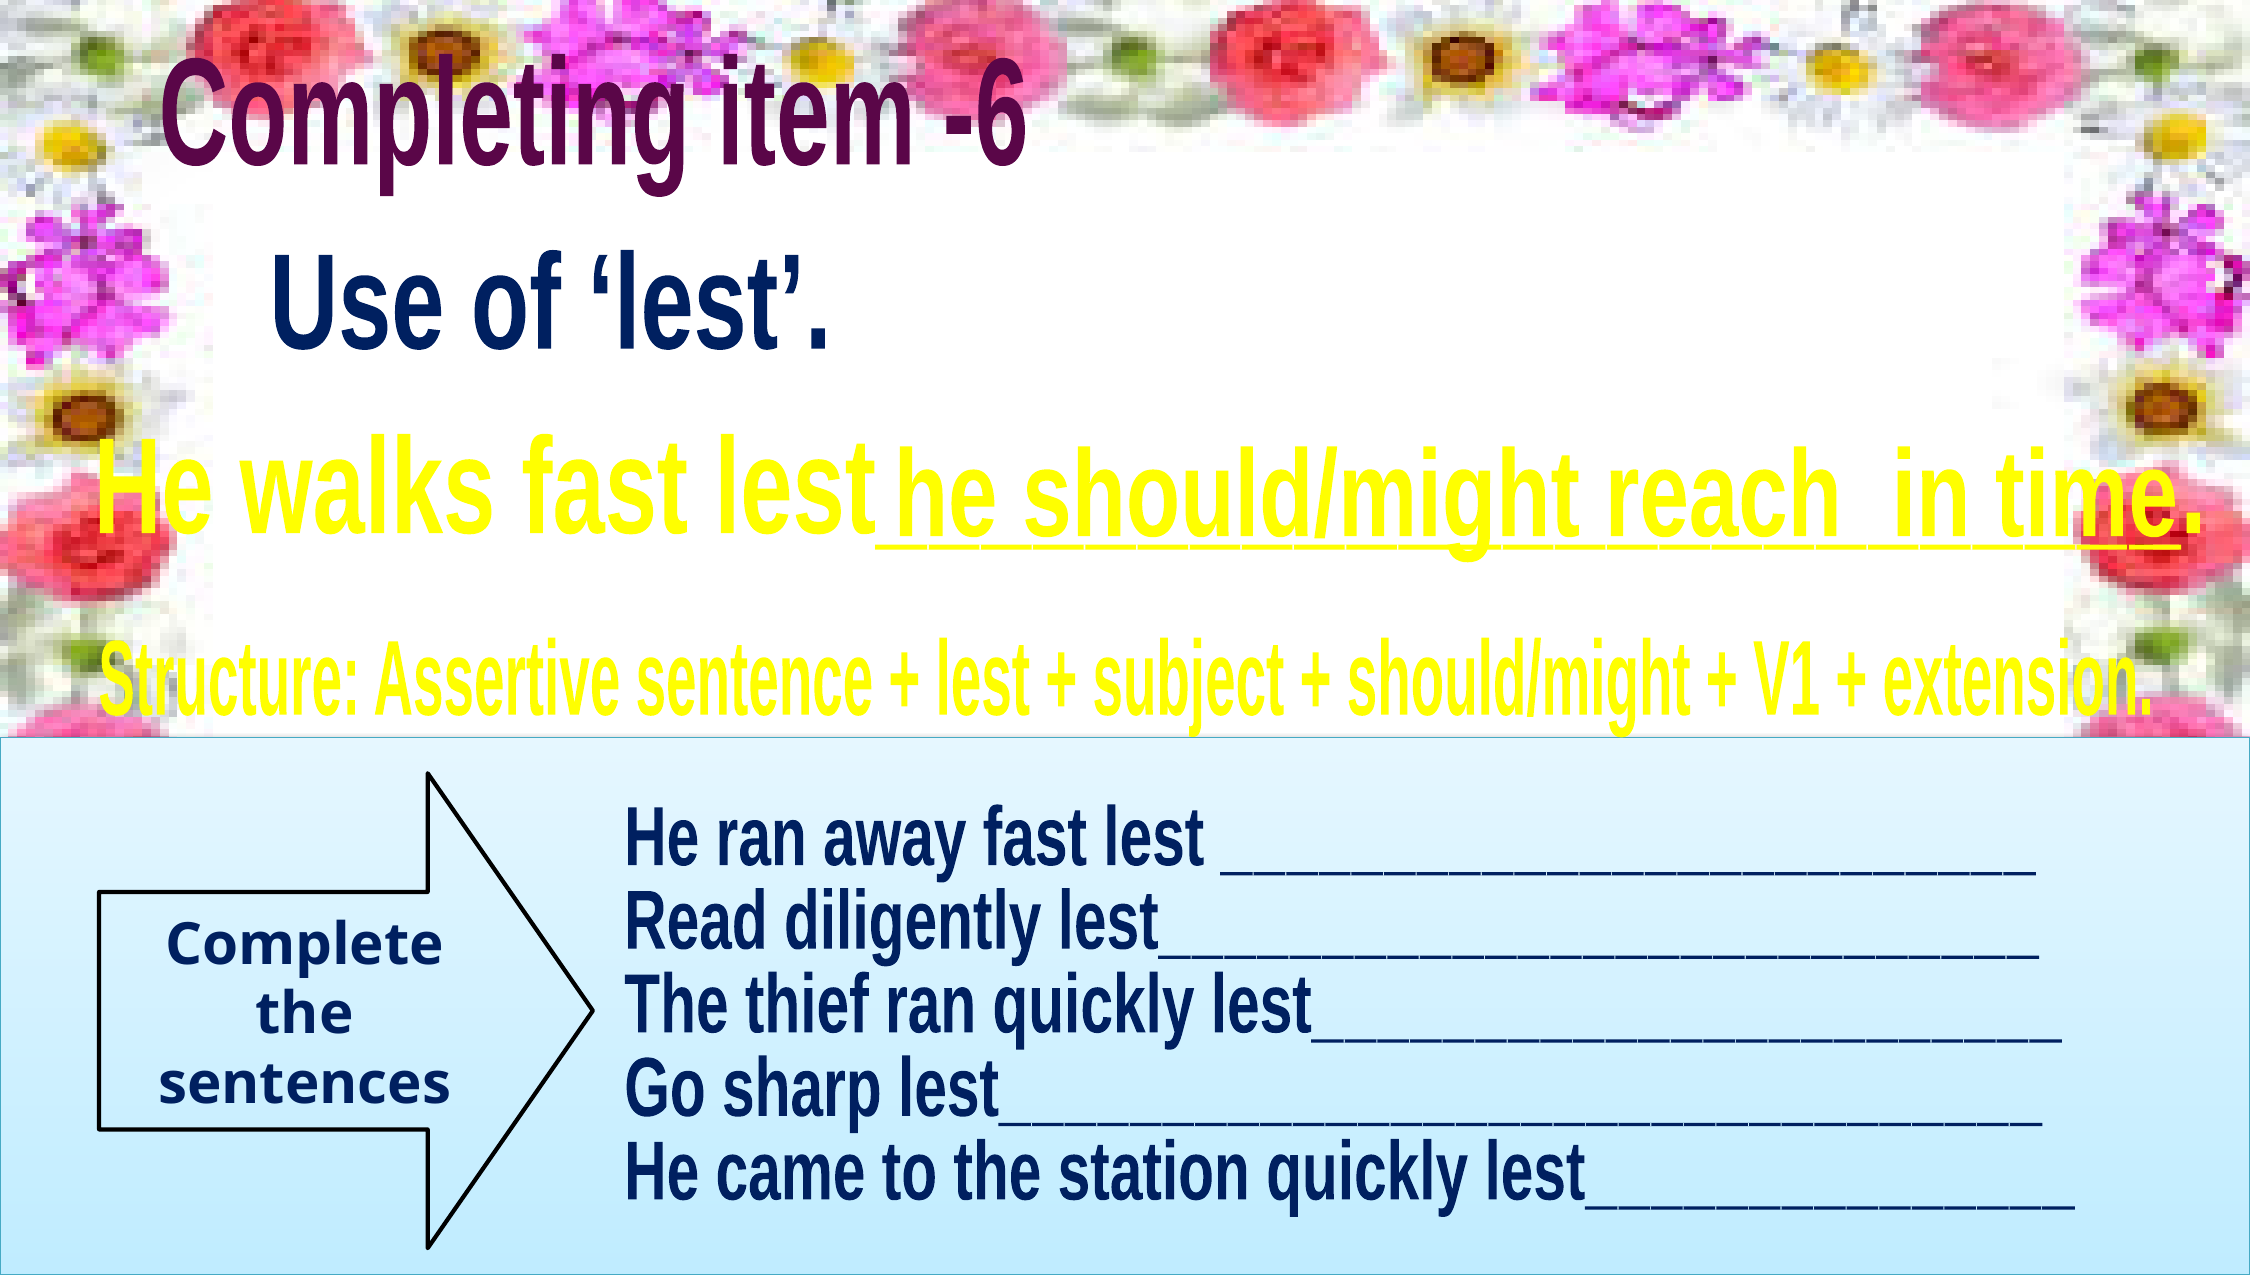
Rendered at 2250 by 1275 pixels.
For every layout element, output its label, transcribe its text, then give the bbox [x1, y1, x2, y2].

text_box [0, 737, 2250, 1275]
text_box Complete the sentences [96, 771, 595, 1251]
picture [0, 0, 2250, 737]
